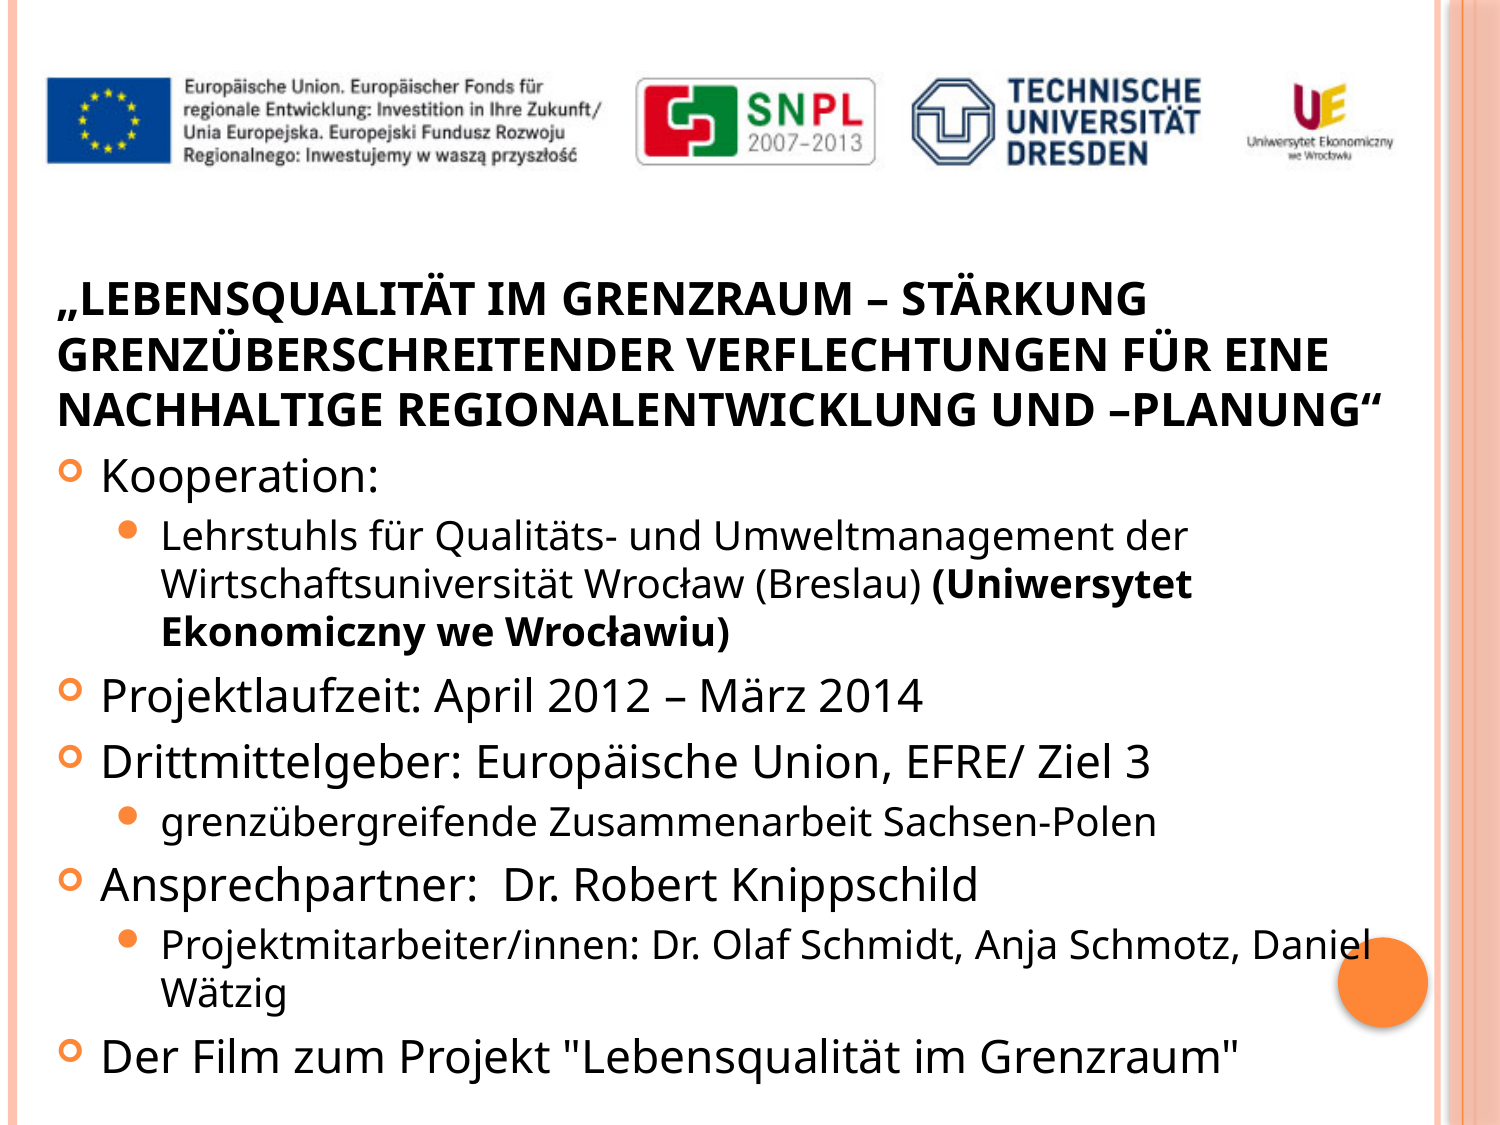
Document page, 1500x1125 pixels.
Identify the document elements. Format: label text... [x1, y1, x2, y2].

list „LEBENSQUALITÄT IM GRENZRAUM – STÄRKUNG GRENZÜBERSCHREITENDER VERFLECHTUNGEN FÜR EINE NACHHALTIGE REGIONALENTWICKLUNG UND –PLANUNG“ Kooperation: Lehrstuhls für Qualitäts- und Umweltmanagement der Wirtschaftsuniversität Wrocław (Breslau) (Uniwersytet Ekonomiczny we Wrocławiu) Projektlaufzeit: April 2012 – März 2014 Drittmittelgeber: Europäische Union, EFRE/ Ziel 3 grenzübergreifende Zusammenarbeit Sachsen-Polen Ansprechpartner: Dr. Robert Knippschild Projektmitarbeiter/innen: Dr. Olaf Schmidt, Anja Schmotz, Daniel Wätzig Der Film zum Projekt "Lebensqualität im Grenzraum" [41, 262, 1424, 1094]
picture [40, 70, 1413, 174]
